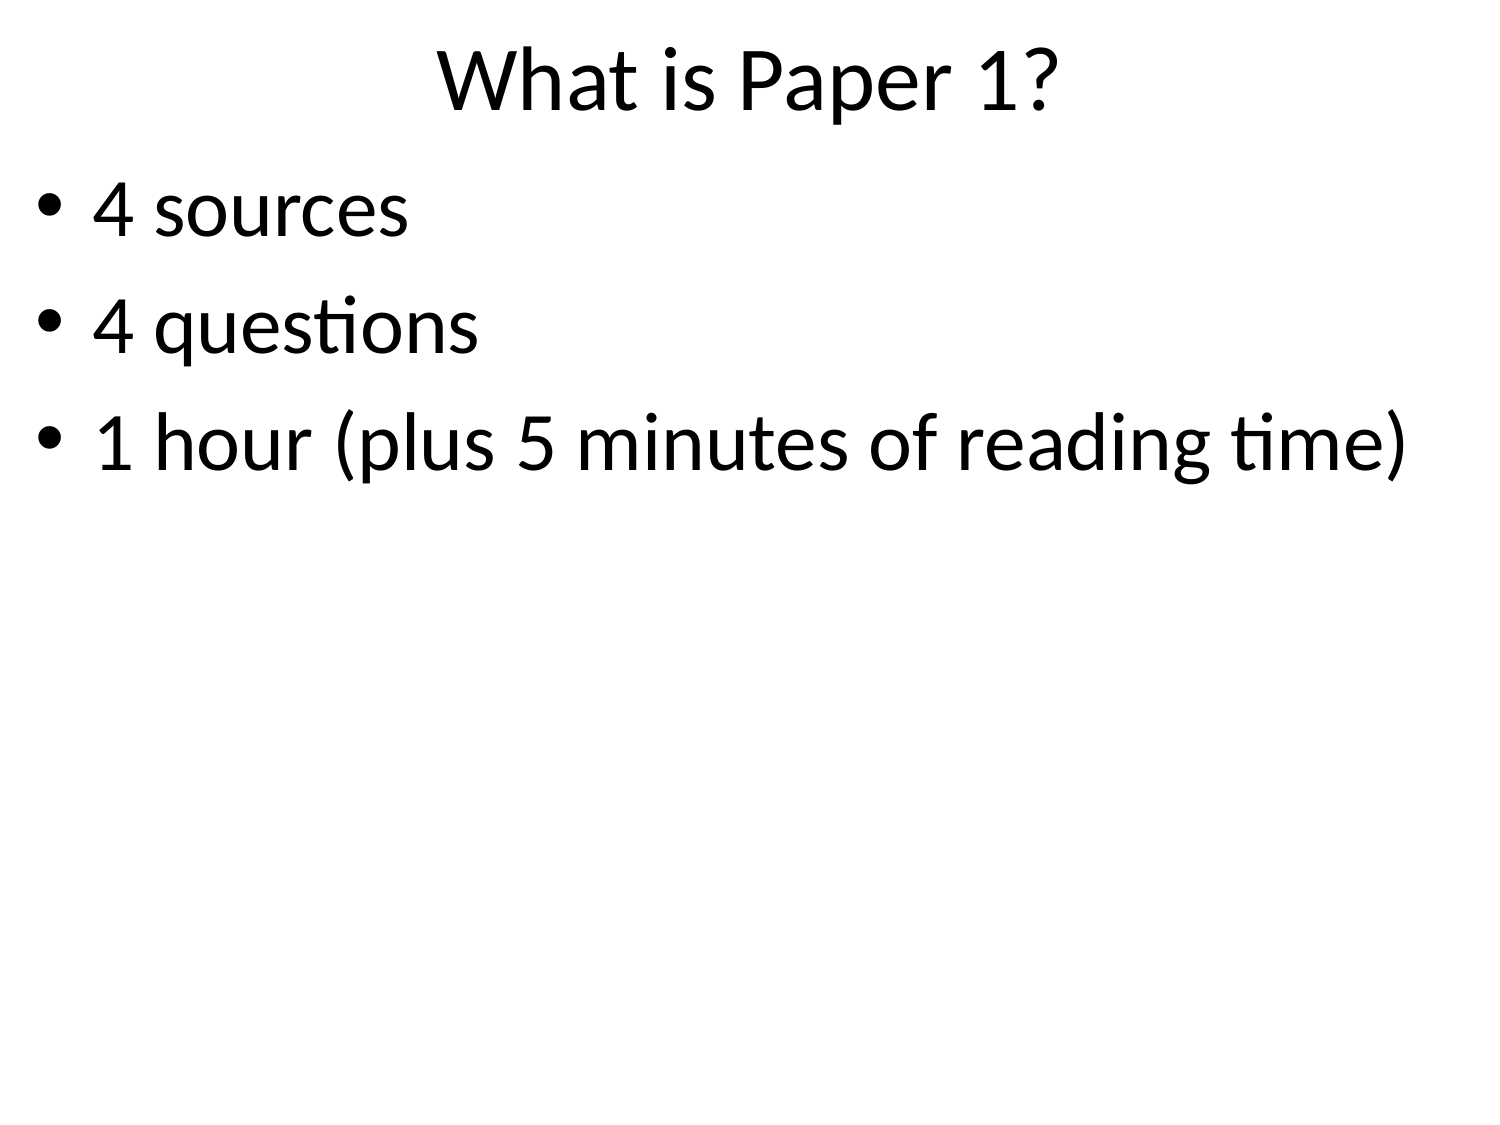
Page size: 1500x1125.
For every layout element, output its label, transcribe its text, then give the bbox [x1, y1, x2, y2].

title What is Paper 1? [75, 0, 1425, 145]
list 4 sources 4 questions 1 hour (plus 5 minutes of reading time) [20, 145, 1477, 1005]
